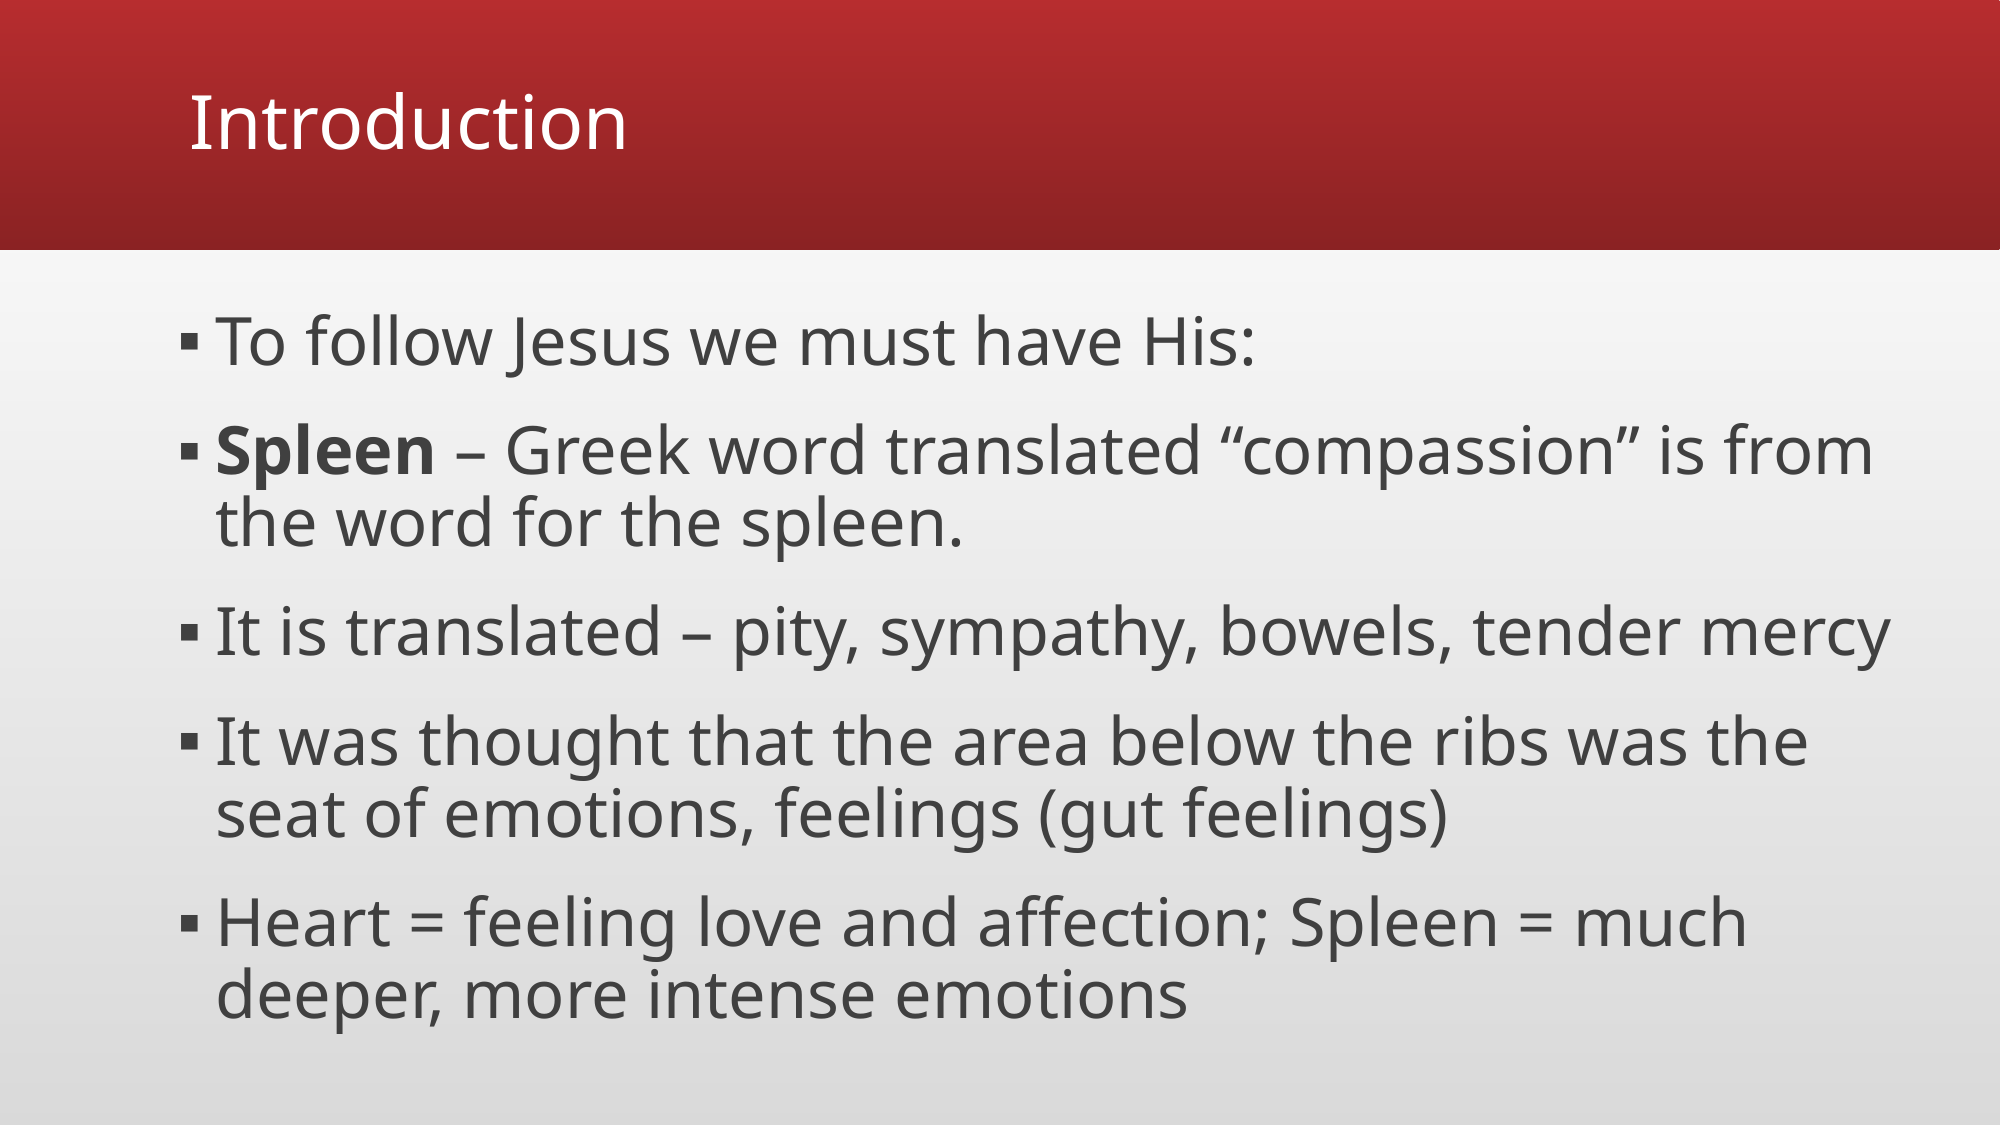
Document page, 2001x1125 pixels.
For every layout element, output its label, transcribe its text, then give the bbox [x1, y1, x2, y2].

title Introduction [174, 16, 1825, 234]
list To follow Jesus we must have His: Spleen – Greek word translated “compassion” is from the word for the spleen. It is translated – pity, sympathy, bowels, tender mercy It was thought that the area below the ribs was the seat of emotions, feelings (gut feelings) Heart = feeling love and affection; Spleen = much deeper, more intense emotions [162, 299, 1913, 1050]
